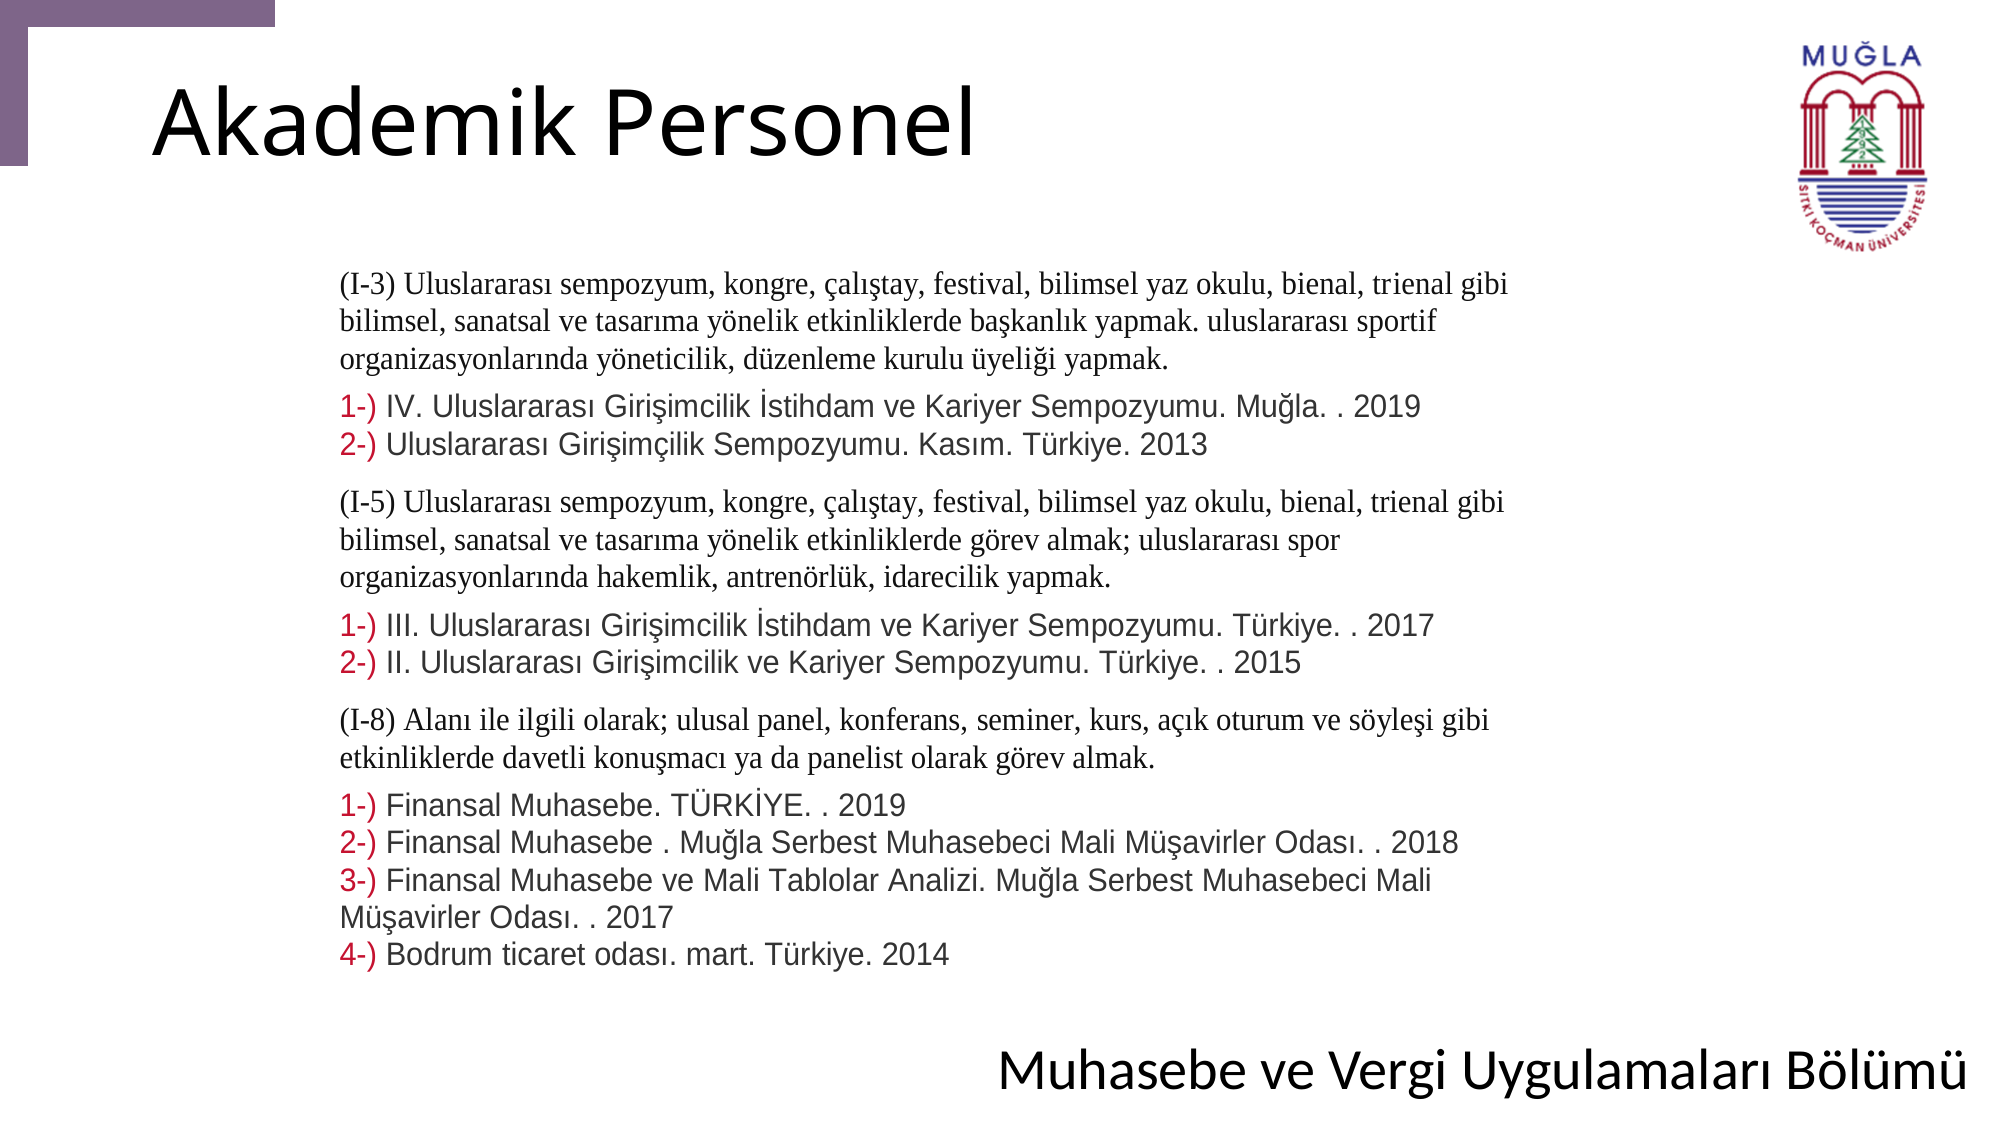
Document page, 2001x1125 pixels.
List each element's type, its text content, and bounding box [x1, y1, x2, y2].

text_box Muhasebe ve Vergi Uygulamaları Bölümü [982, 1023, 1998, 1109]
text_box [0, 0, 810, 244]
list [339, 243, 1552, 997]
picture [1794, 37, 1930, 257]
title Akademik Personel [810, 59, 1863, 192]
